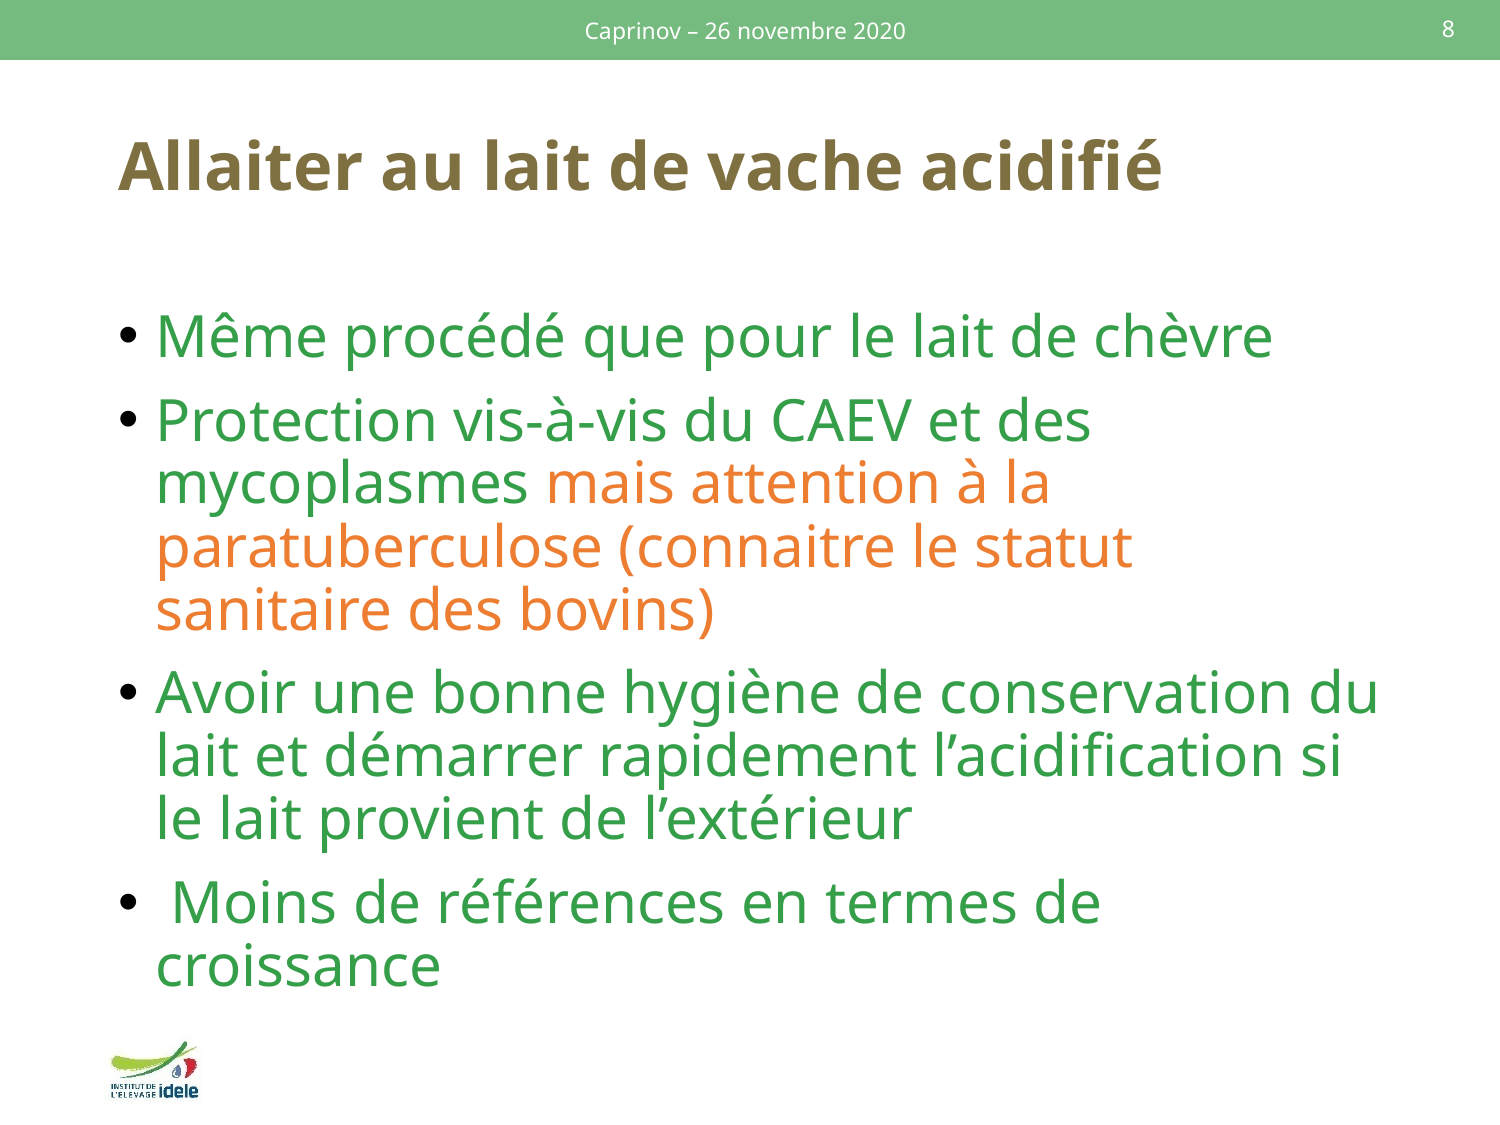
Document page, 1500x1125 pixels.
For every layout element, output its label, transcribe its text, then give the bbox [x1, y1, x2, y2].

slide_number 8 [1396, 0, 1500, 60]
list Même procédé que pour le lait de chèvre Protection vis-à-vis du CAEV et des mycoplasmes mais attention à la paratuberculose (connaitre le statut sanitaire des bovins) Avoir une bonne hygiène de conservation du lait et démarrer rapidement l’acidification si le lait provient de l’extérieur Moins de références en termes de croissance [103, 299, 1397, 1014]
picture [103, 1035, 205, 1107]
footer Caprinov – 26 novembre 2020 [204, 0, 1287, 60]
title Allaiter au lait de vache acidifié [103, 59, 1397, 278]
